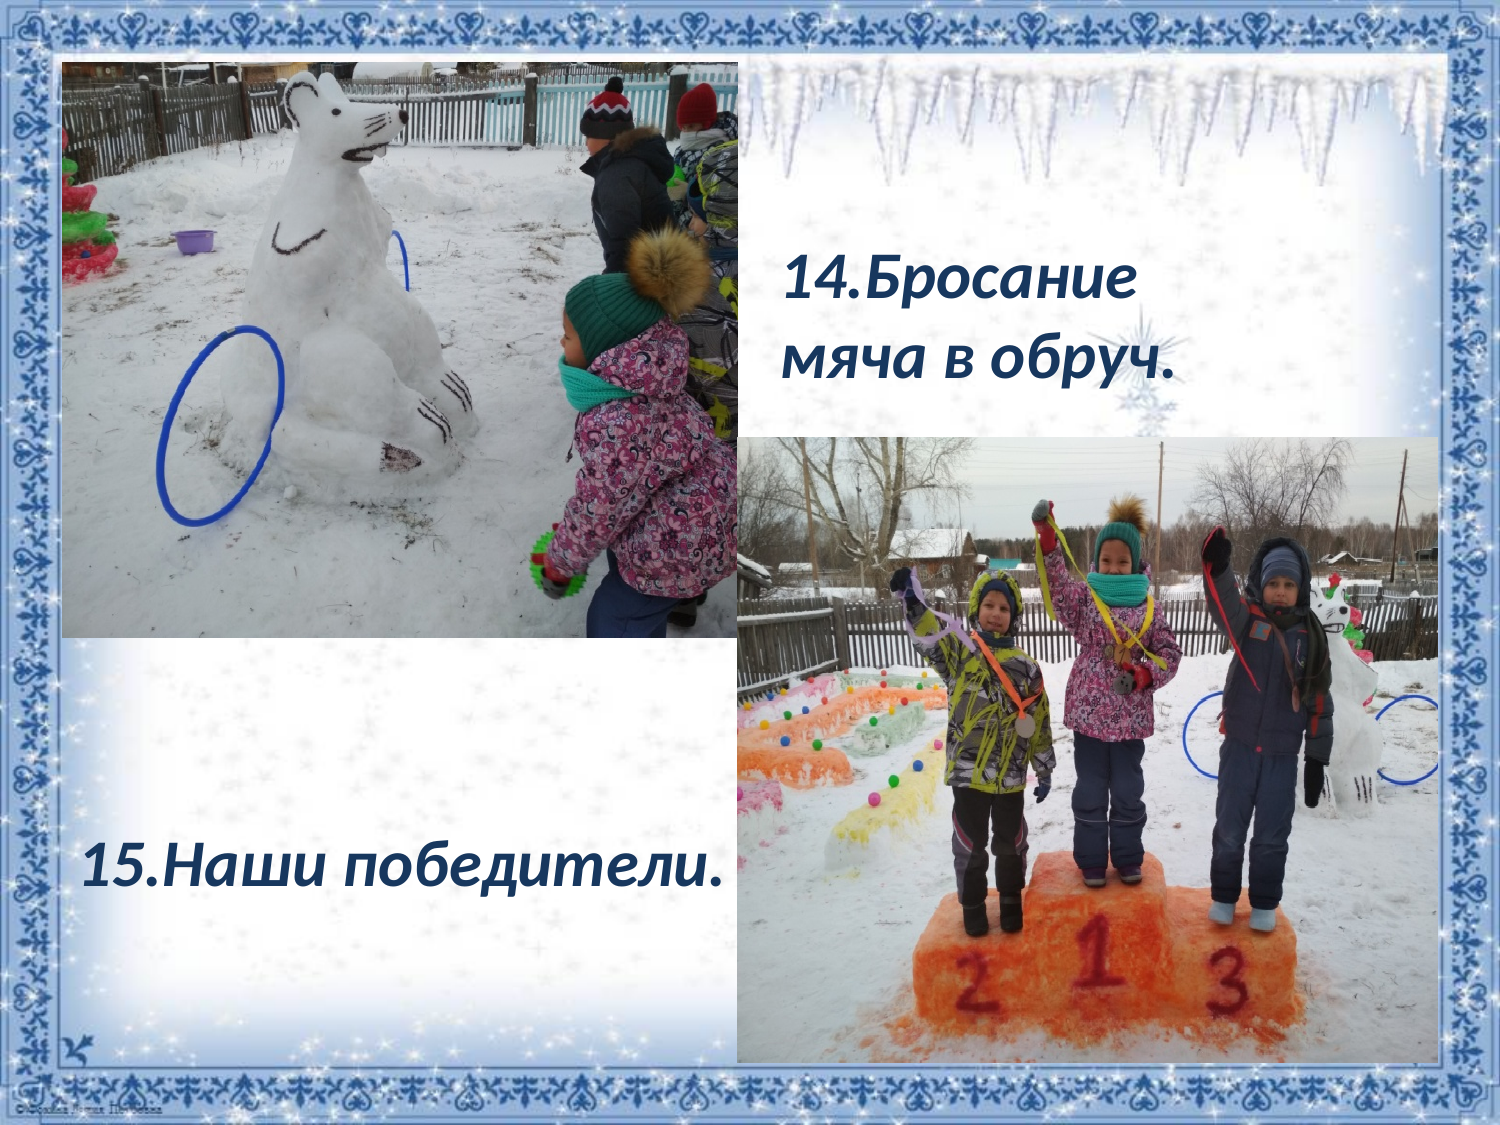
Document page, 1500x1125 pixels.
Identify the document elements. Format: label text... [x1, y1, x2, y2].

text_box 14.Бросание мяча в обруч. [764, 224, 1194, 400]
picture [0, 0, 1500, 1125]
text_box 15.Наши победители. [62, 812, 732, 908]
